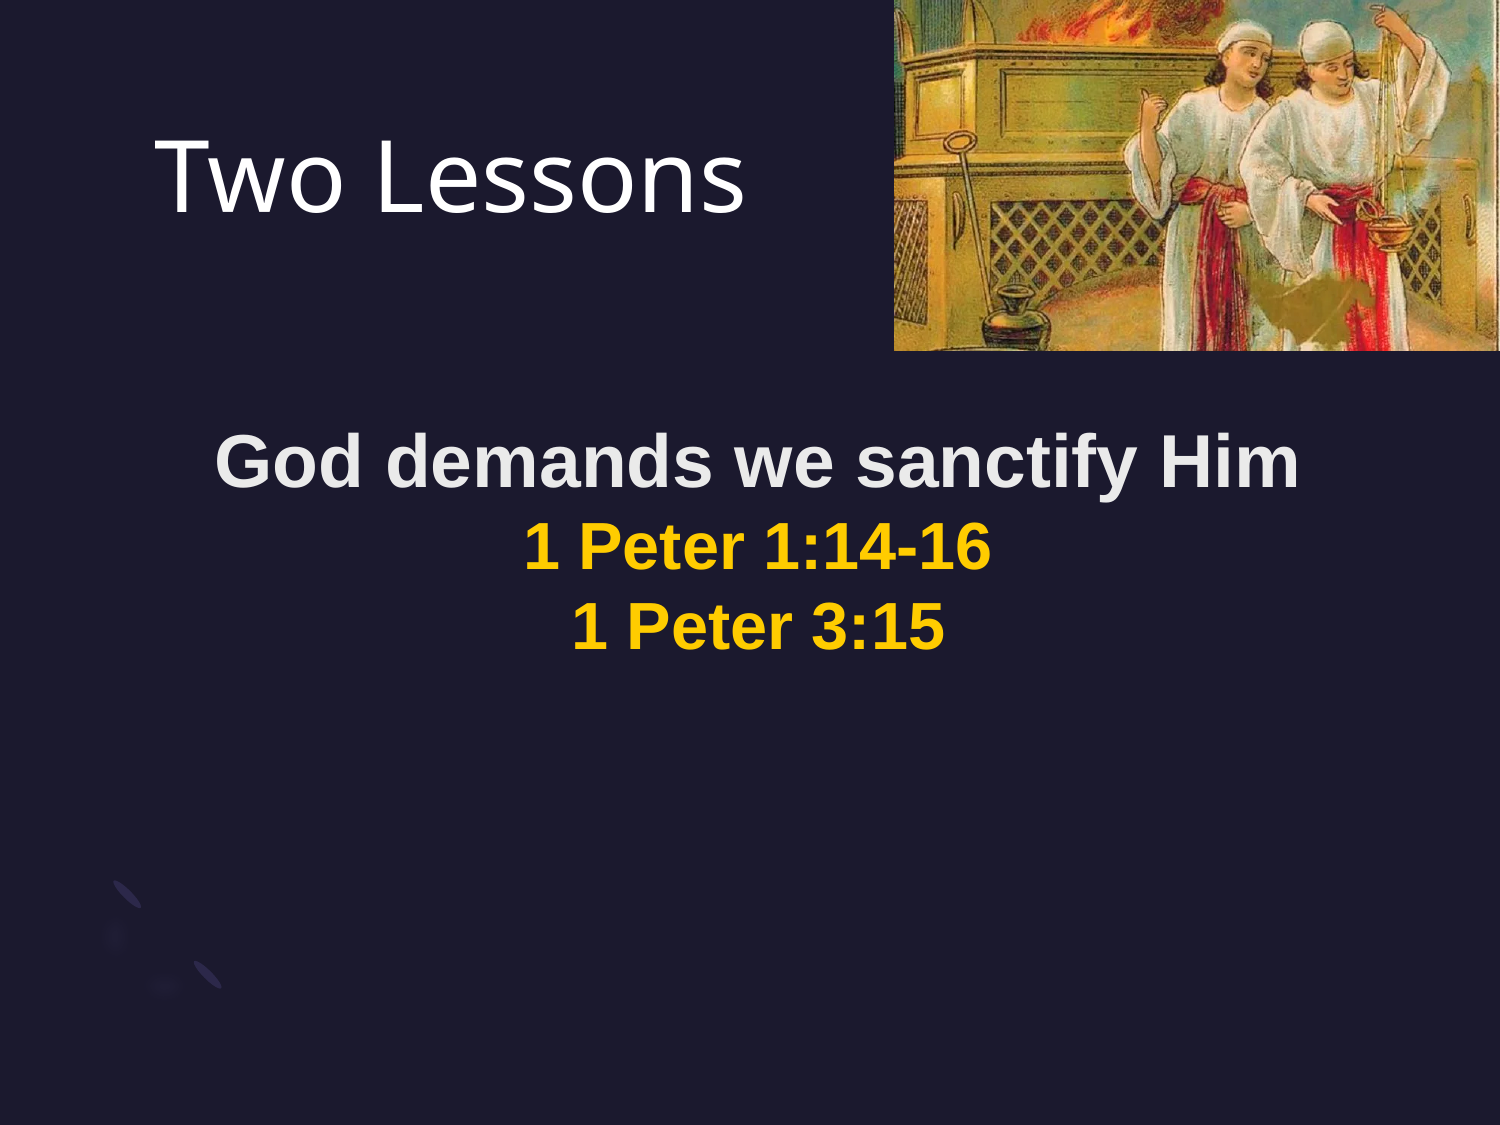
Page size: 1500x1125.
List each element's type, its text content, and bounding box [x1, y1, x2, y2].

picture [894, 0, 1500, 351]
title Two Lessons [76, 112, 827, 266]
list God demands we sanctify Him 1 Peter 1:14-16 1 Peter 3:15 [90, 412, 1427, 1000]
